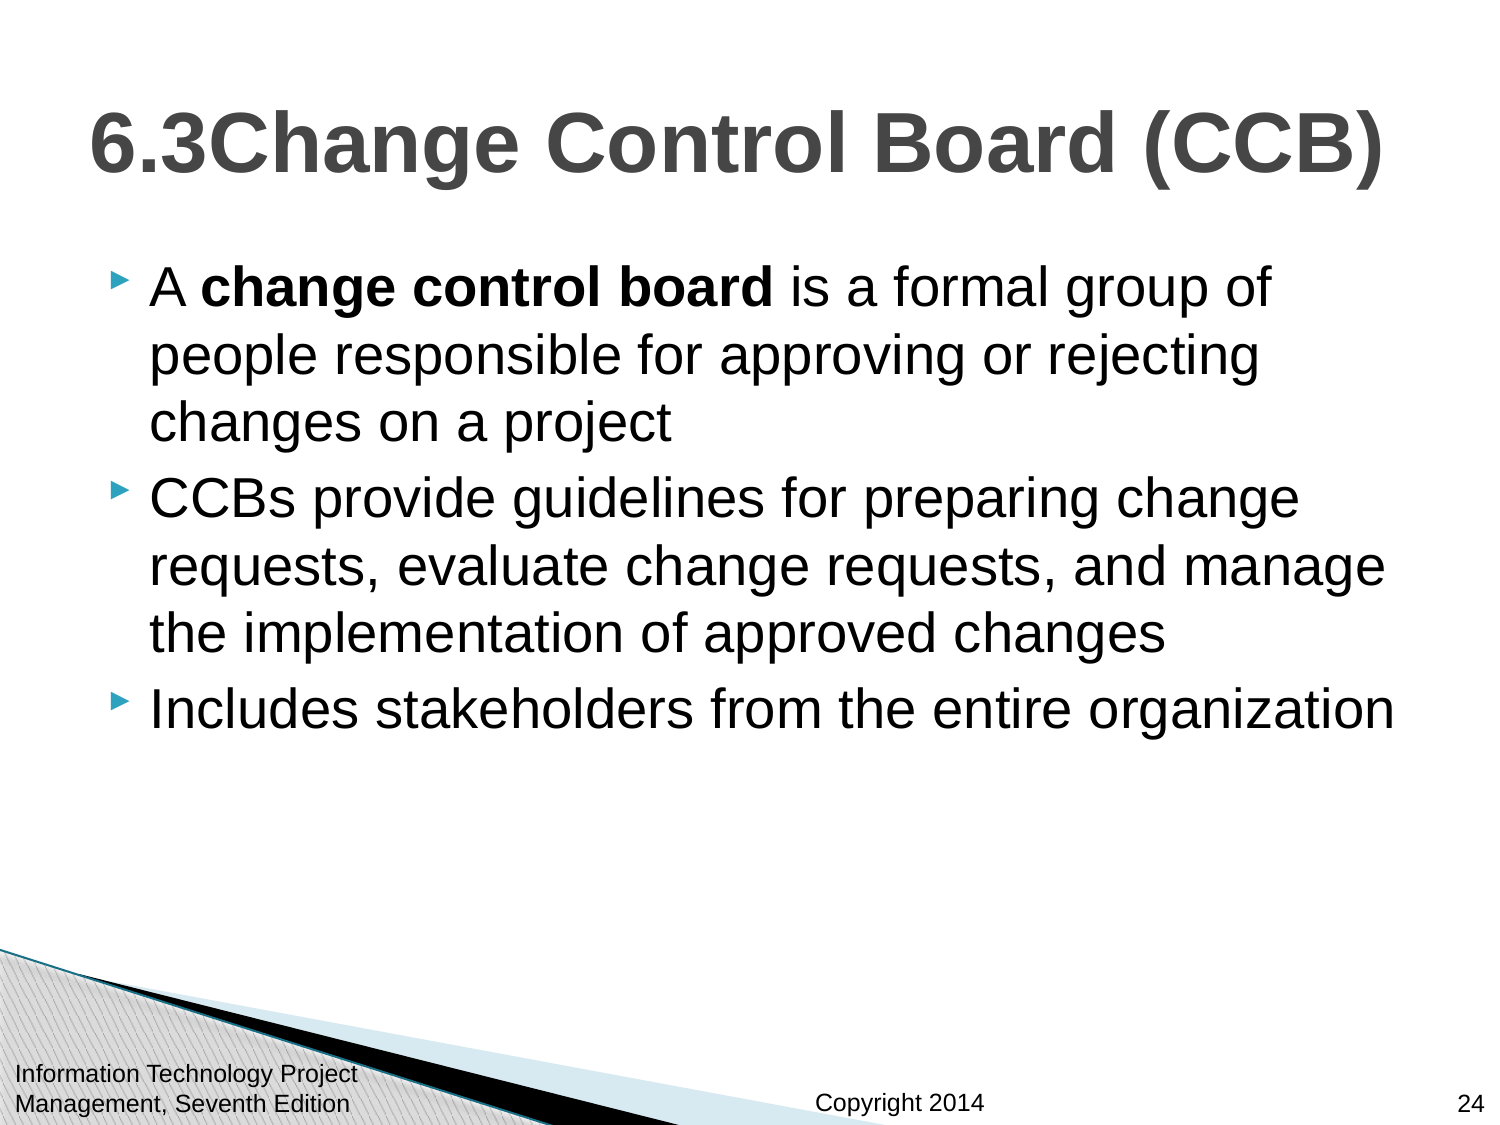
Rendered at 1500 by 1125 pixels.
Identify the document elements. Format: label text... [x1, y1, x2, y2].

title 6.3Change Control Board (CCB) [75, 45, 1425, 233]
list A change control board is a formal group of people responsible for approving or rejecting changes on a project CCBs provide guidelines for preparing change requests, evaluate change requests, and manage the implementation of approved changes Includes stakeholders from the entire organization [75, 243, 1425, 986]
slide_number 24 [1412, 1065, 1500, 1125]
footer Information Technology Project Management, Seventh Edition [0, 1065, 386, 1125]
